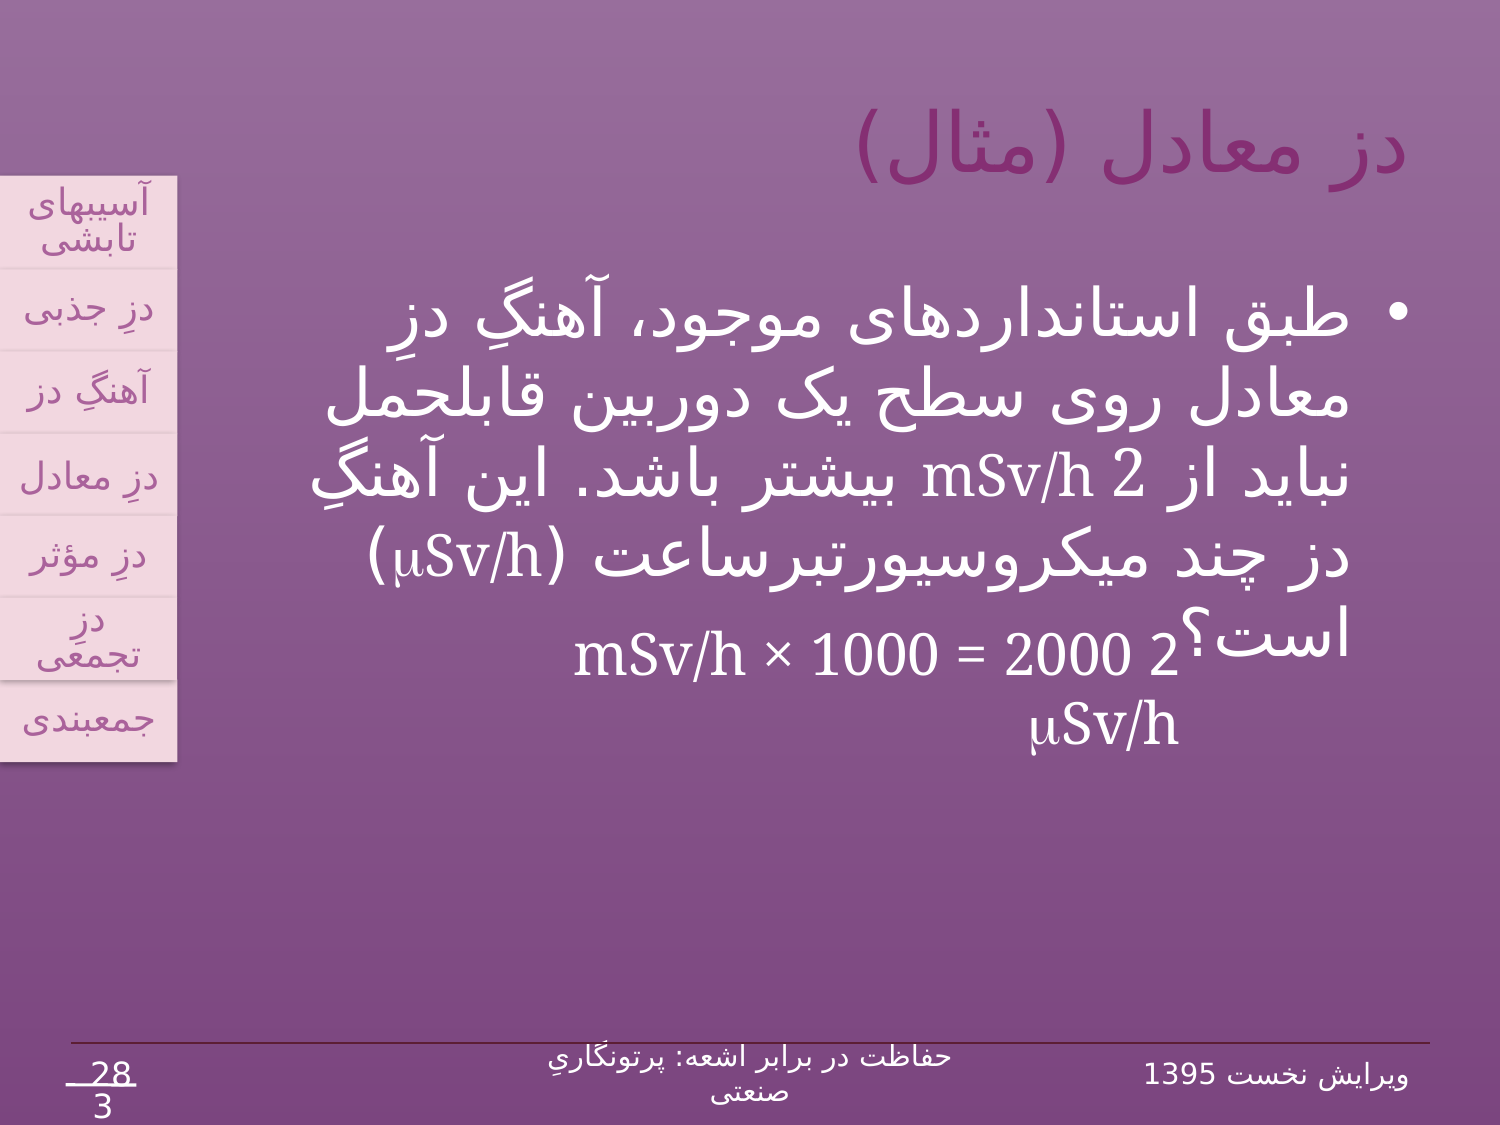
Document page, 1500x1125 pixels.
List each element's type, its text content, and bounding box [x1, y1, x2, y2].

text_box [0, 175, 178, 763]
slide_number ویرایش نخست 1395 [1074, 1051, 1425, 1103]
text_box 2 mSv/h × 1000 = 2000 mSv/h [421, 609, 1196, 764]
slide_number 28 [75, 1051, 425, 1103]
title دز معادل (مثال) [75, 45, 1425, 233]
list طبق استانداردهای موجود، آهنگِ دزِ معادل روی سطح یک دوربین قابل‏حمل نباید از mSv/h 2 بیش‏تر باشد. این آهنگِ دز چند میکروسیورت‏برساعت (mSv/h) است؟ [222, 262, 1425, 575]
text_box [65, 1077, 137, 1125]
footer حفاظت در برابر اشعه: پرتونگاریِ صنعتی [512, 1051, 988, 1103]
